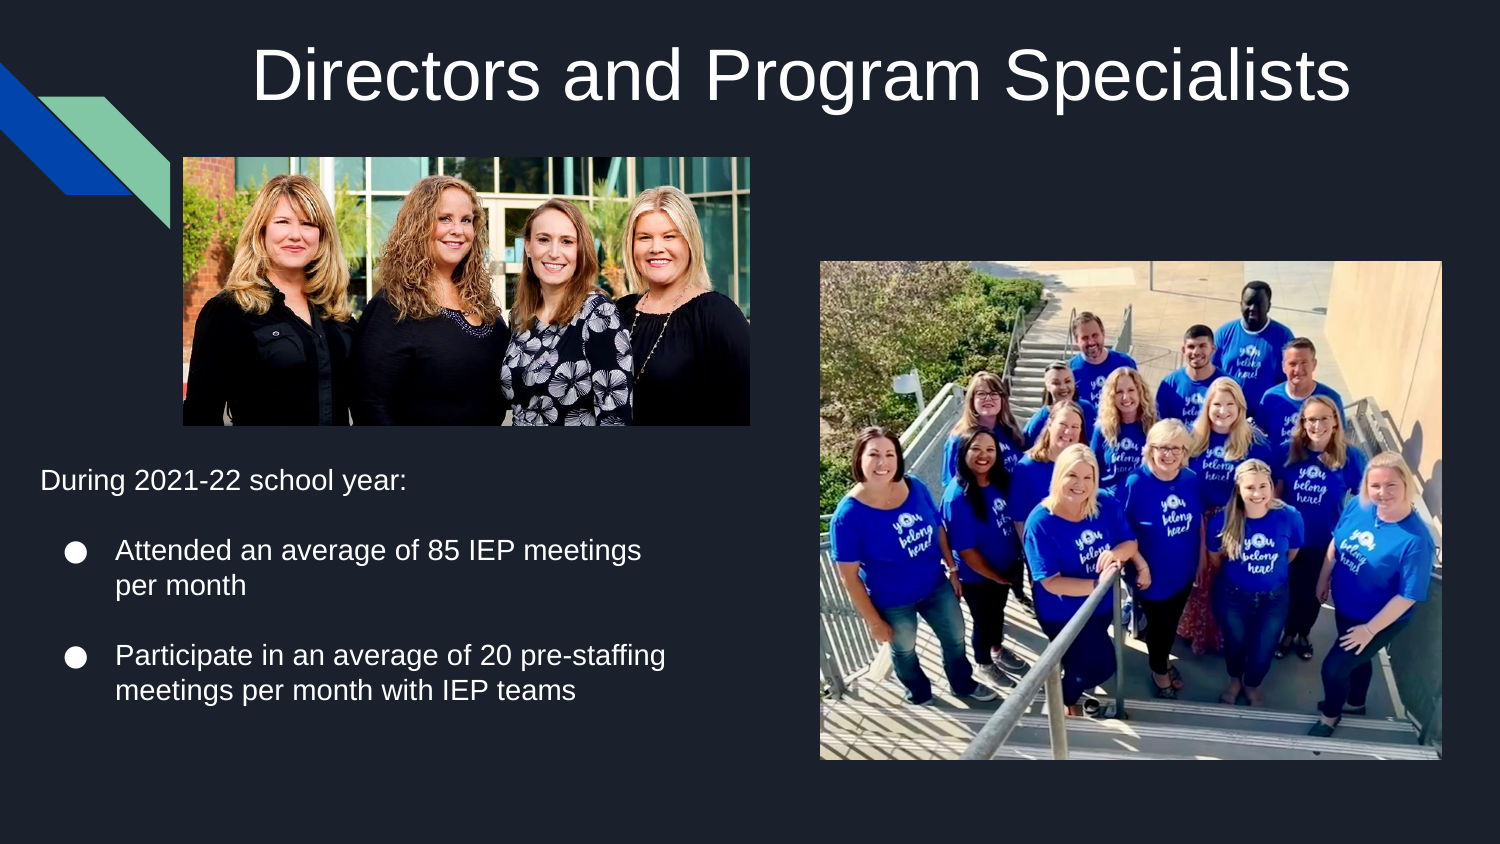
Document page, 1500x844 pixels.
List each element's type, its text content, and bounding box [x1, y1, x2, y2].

title Directors and Program Specialists [104, 12, 1500, 127]
picture [183, 157, 751, 427]
text_box During 2021-22 school year: Attended an average of 85 IEP meetings per month Participate in an average of 20 pre-staffing meetings per month with IEP teams [25, 446, 698, 722]
picture [819, 261, 1442, 760]
